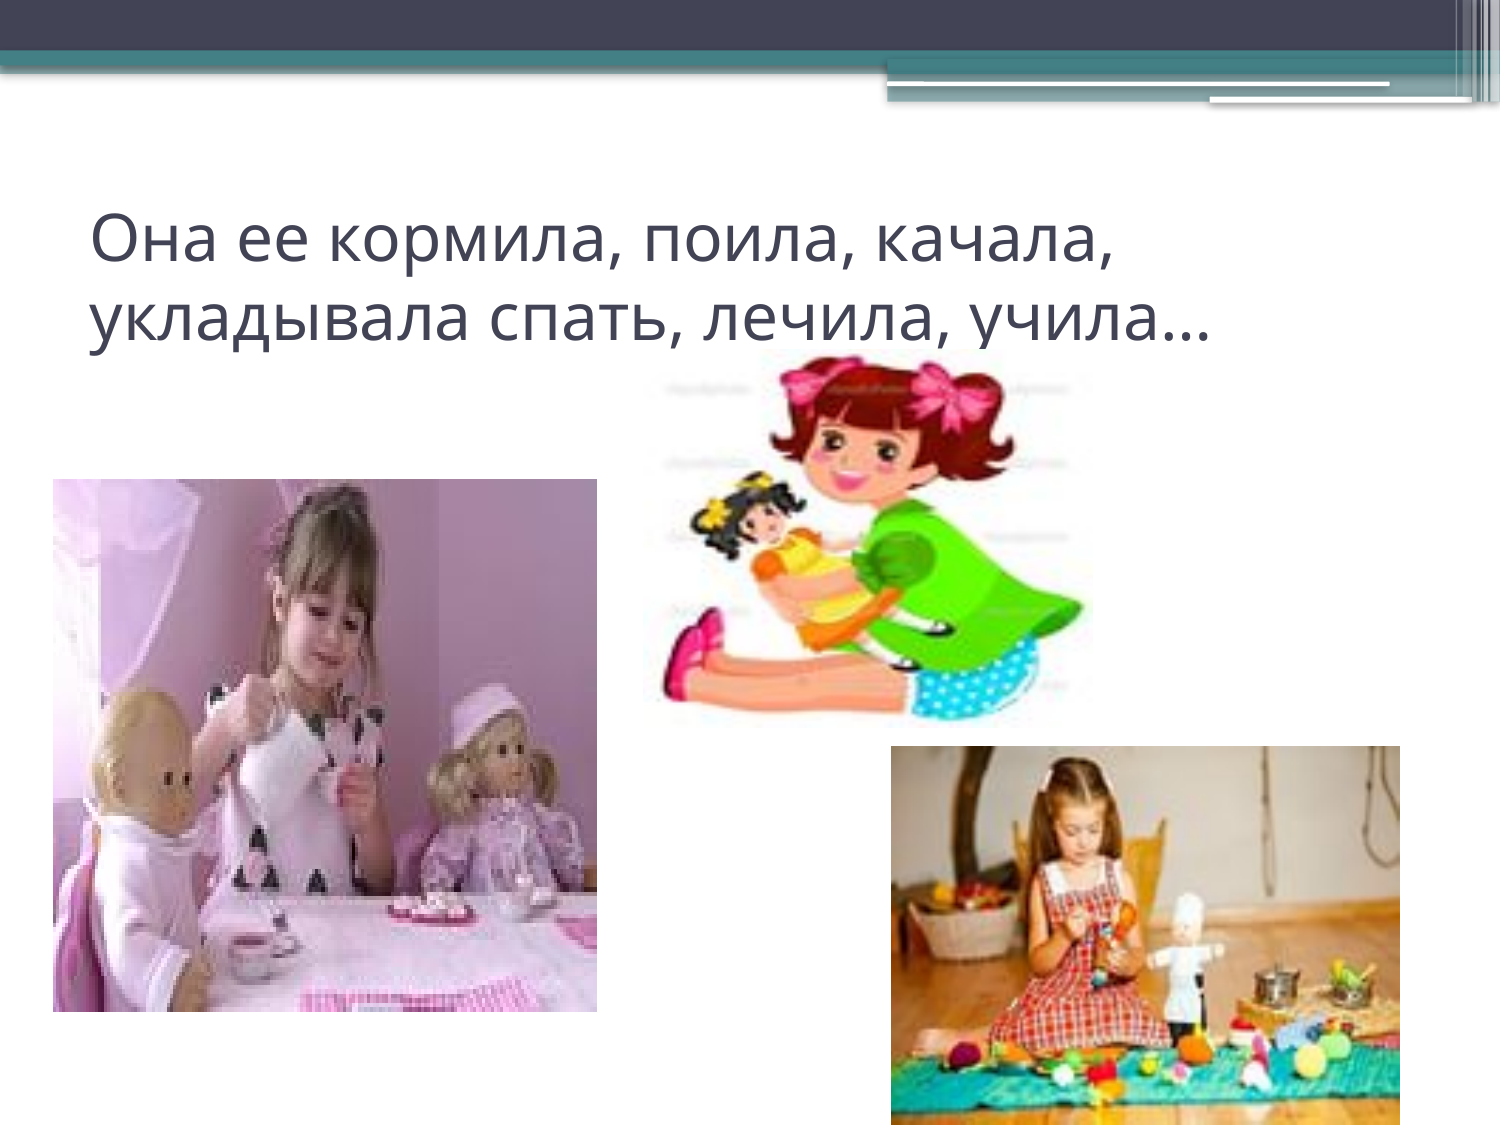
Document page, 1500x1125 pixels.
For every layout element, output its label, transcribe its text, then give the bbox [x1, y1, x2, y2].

picture [891, 746, 1400, 1125]
picture [643, 349, 1093, 729]
title Она ее кормила, поила, качала, укладывала спать, лечила, учила… [75, 187, 1425, 363]
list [52, 479, 597, 1012]
